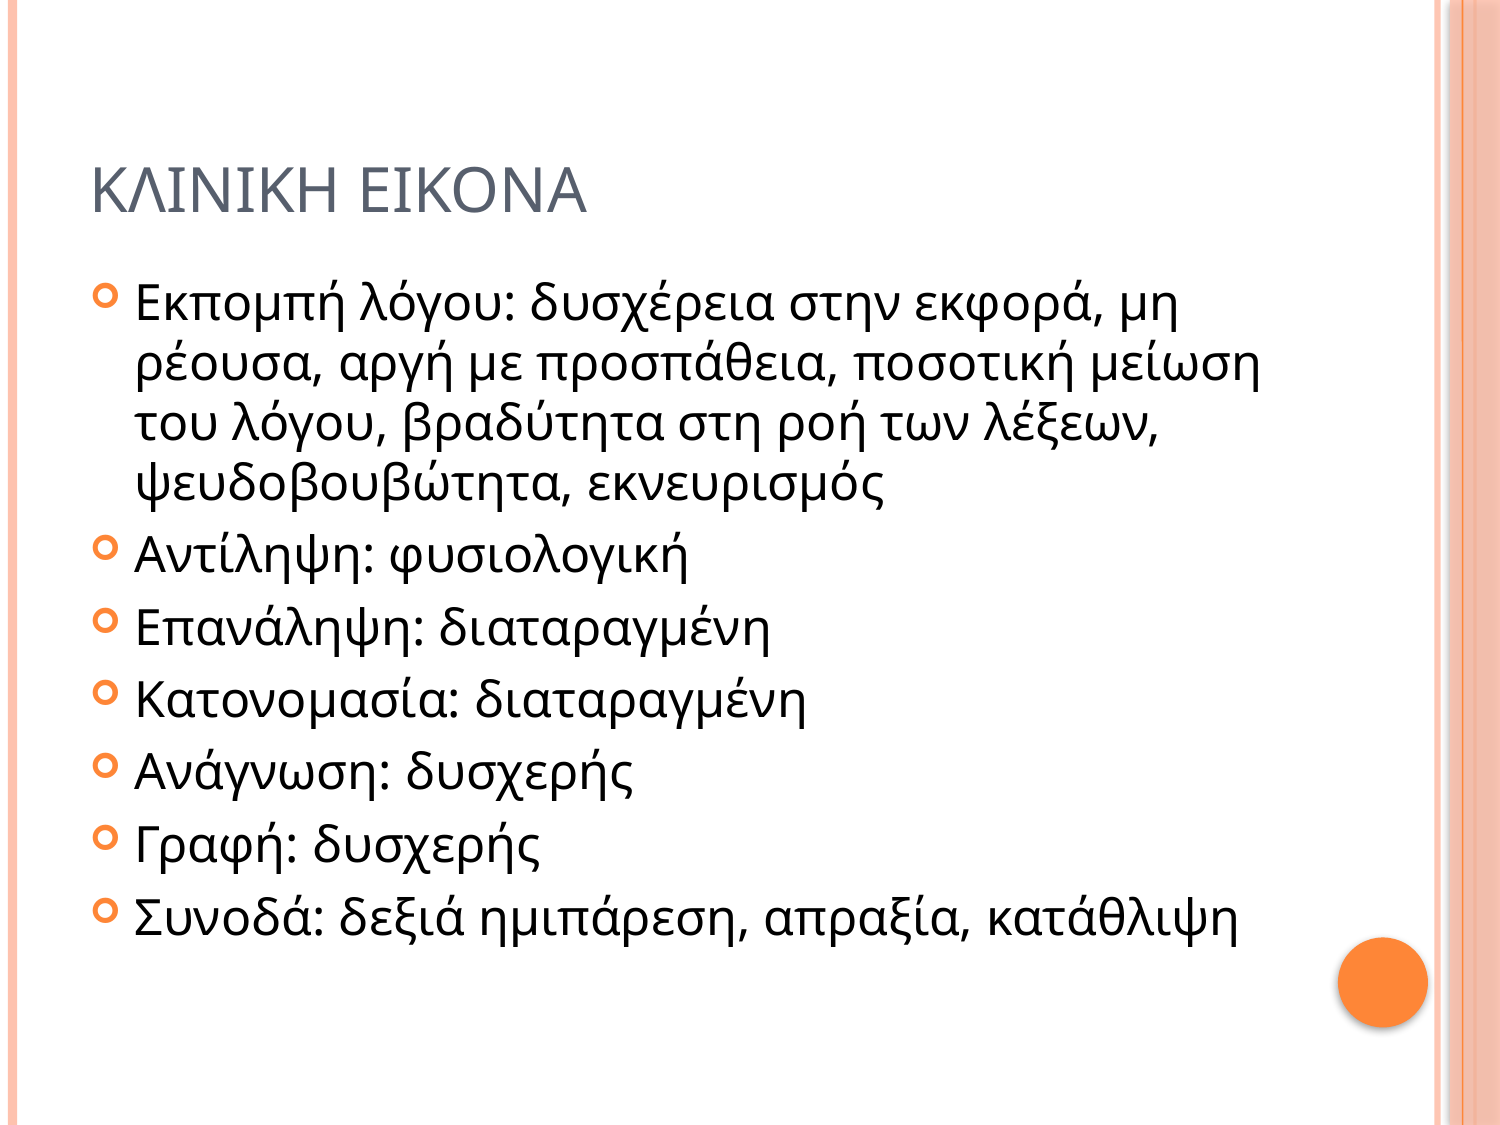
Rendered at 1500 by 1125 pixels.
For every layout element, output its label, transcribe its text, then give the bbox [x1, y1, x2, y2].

list Εκπομπή λόγου: δυσχέρεια στην εκφορά, μη ρέουσα, αργή με προσπάθεια, ποσοτική μείωση του λόγου, βραδύτητα στη ροή των λέξεων, ψευδοβουβώτητα, εκνευρισμός Αντίληψη: φυσιολογική Επανάληψη: διαταραγμένη Κατονομασία: διαταραγμένη Ανάγνωση: δυσχερής Γραφή: δυσχερής Συνοδά: δεξιά ημιπάρεση, απραξία, κατάθλιψη [75, 262, 1300, 1062]
title Κλινικη εικονα [75, 45, 1300, 233]
